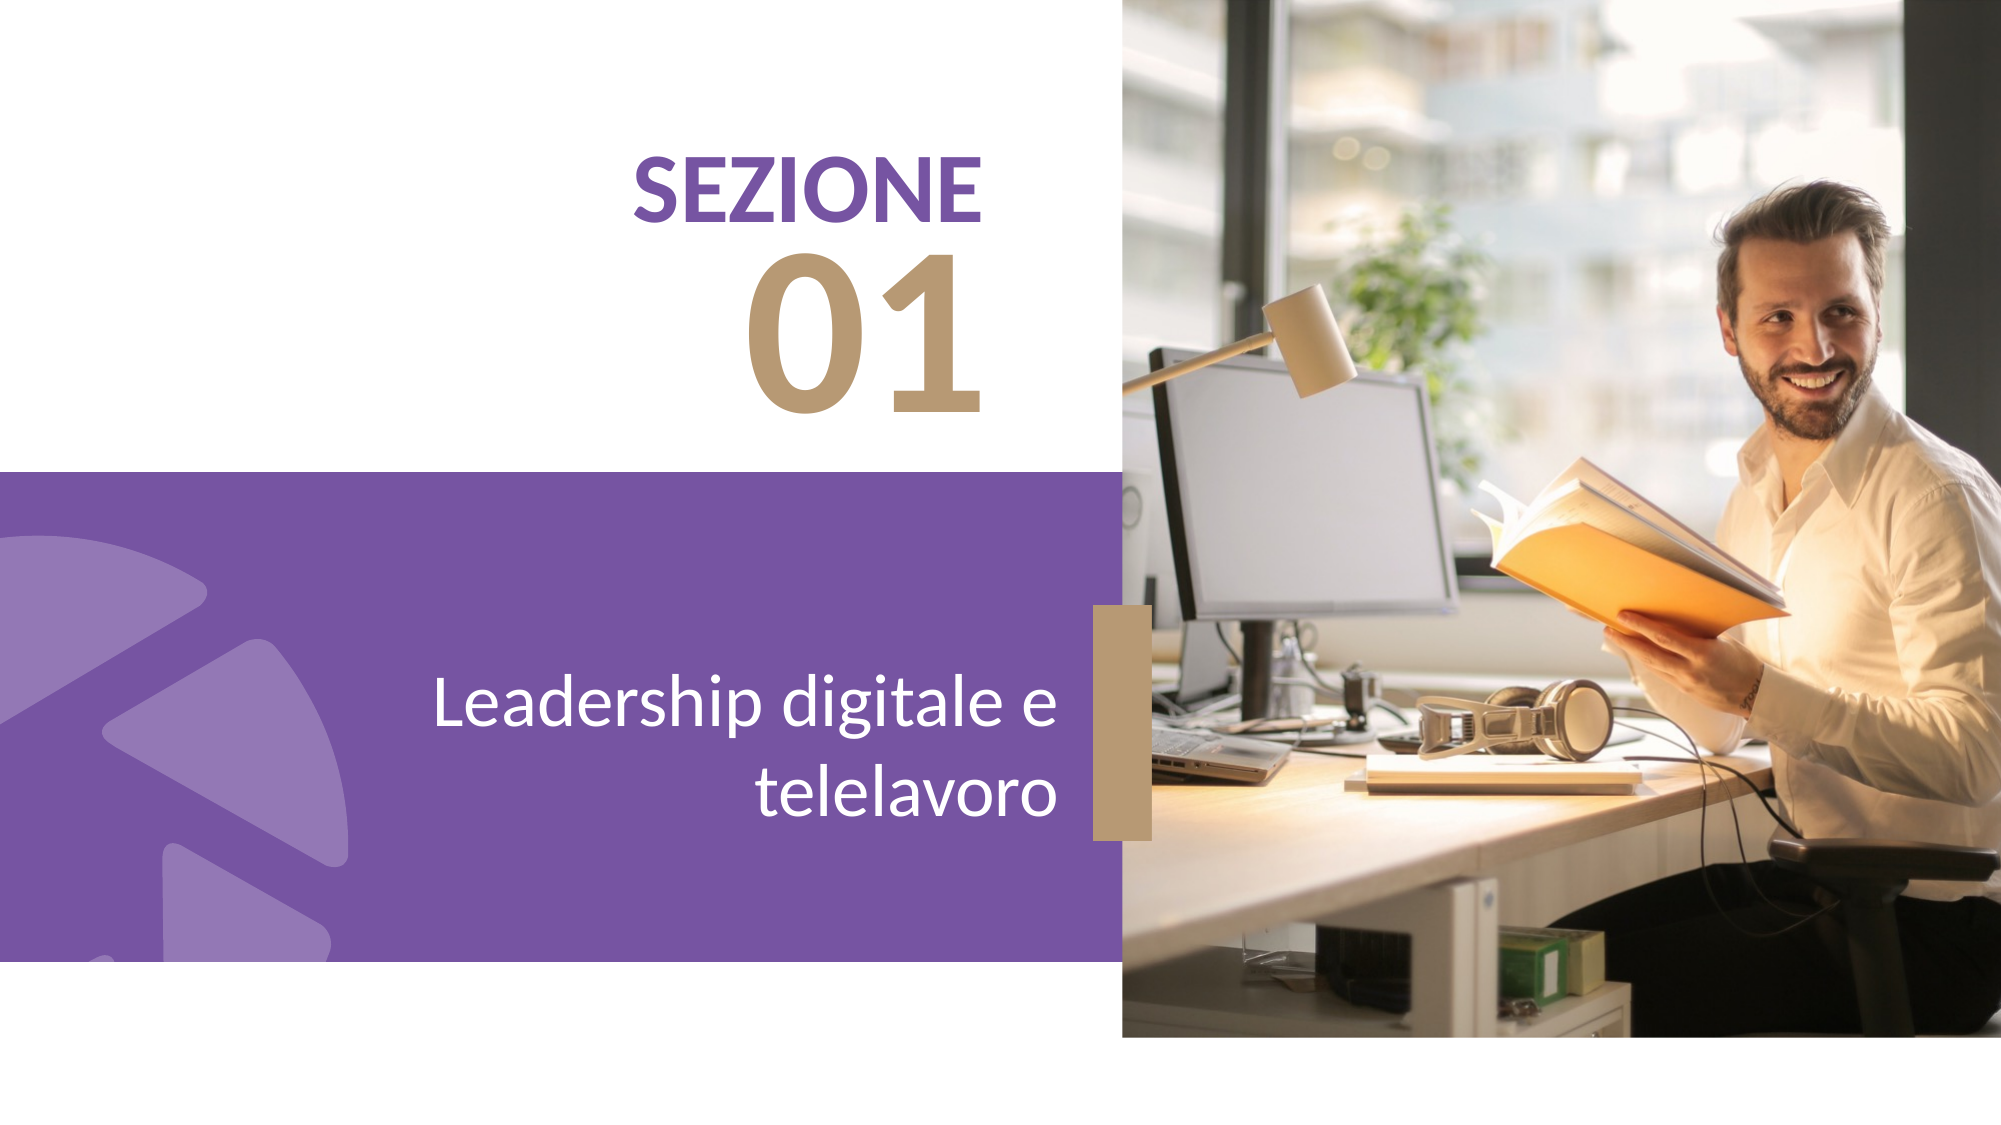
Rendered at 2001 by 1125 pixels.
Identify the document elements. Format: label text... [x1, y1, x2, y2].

list 01 [302, 163, 1005, 288]
list Leadership digitale e telelavoro [228, 643, 1075, 804]
list SEZIONE [302, 115, 1000, 261]
picture [1122, 0, 2001, 1038]
